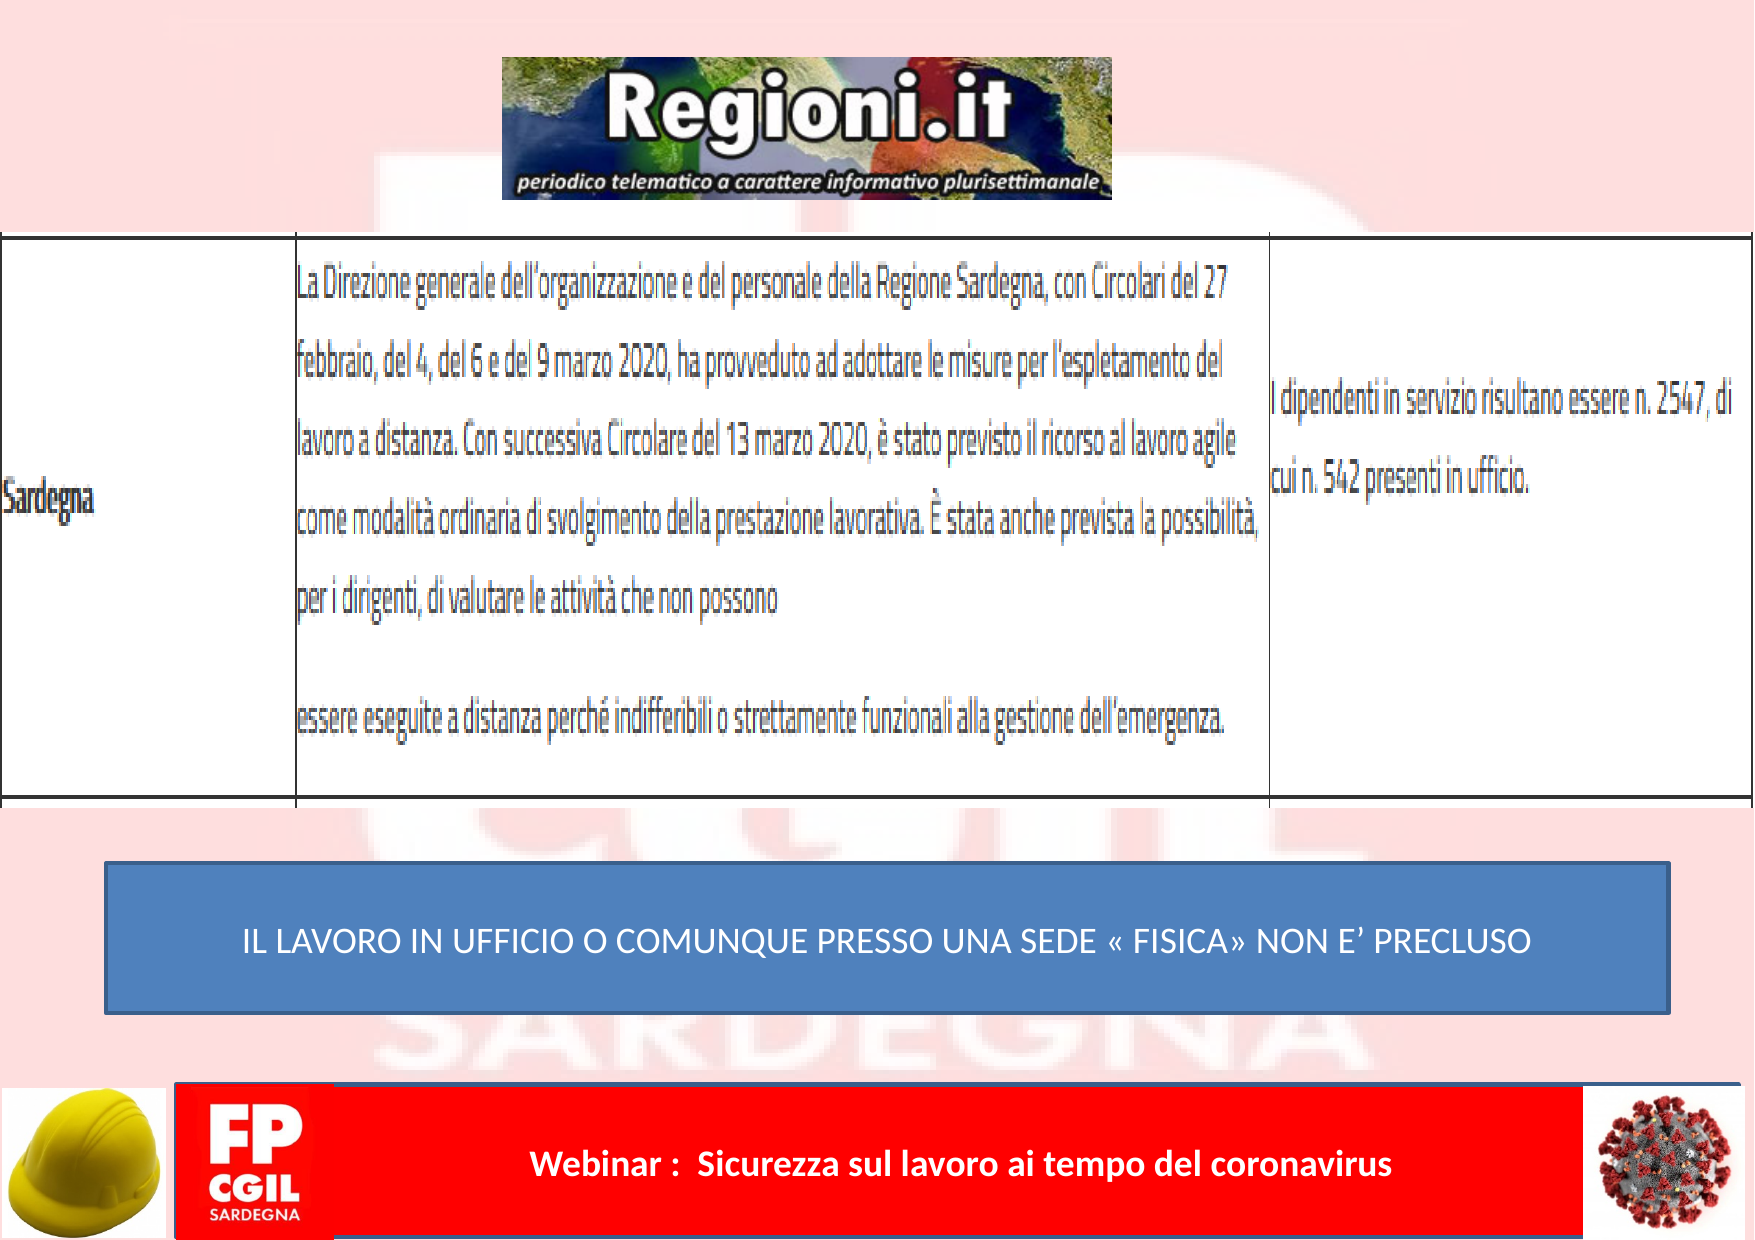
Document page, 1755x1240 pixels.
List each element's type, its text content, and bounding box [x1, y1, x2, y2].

picture [1583, 1086, 1745, 1240]
picture [0, 231, 1755, 808]
picture [501, 56, 1112, 200]
picture [1, 1088, 166, 1238]
text_box IL LAVORO IN UFFICIO O COMUNQUE PRESSO UNA SEDE « FISICA» NON E’ PRECLUSO [104, 861, 1671, 1015]
text_box Webinar : Sicurezza sul lavoro ai tempo del coronavirus [331, 1082, 1741, 1239]
picture [175, 1084, 334, 1240]
